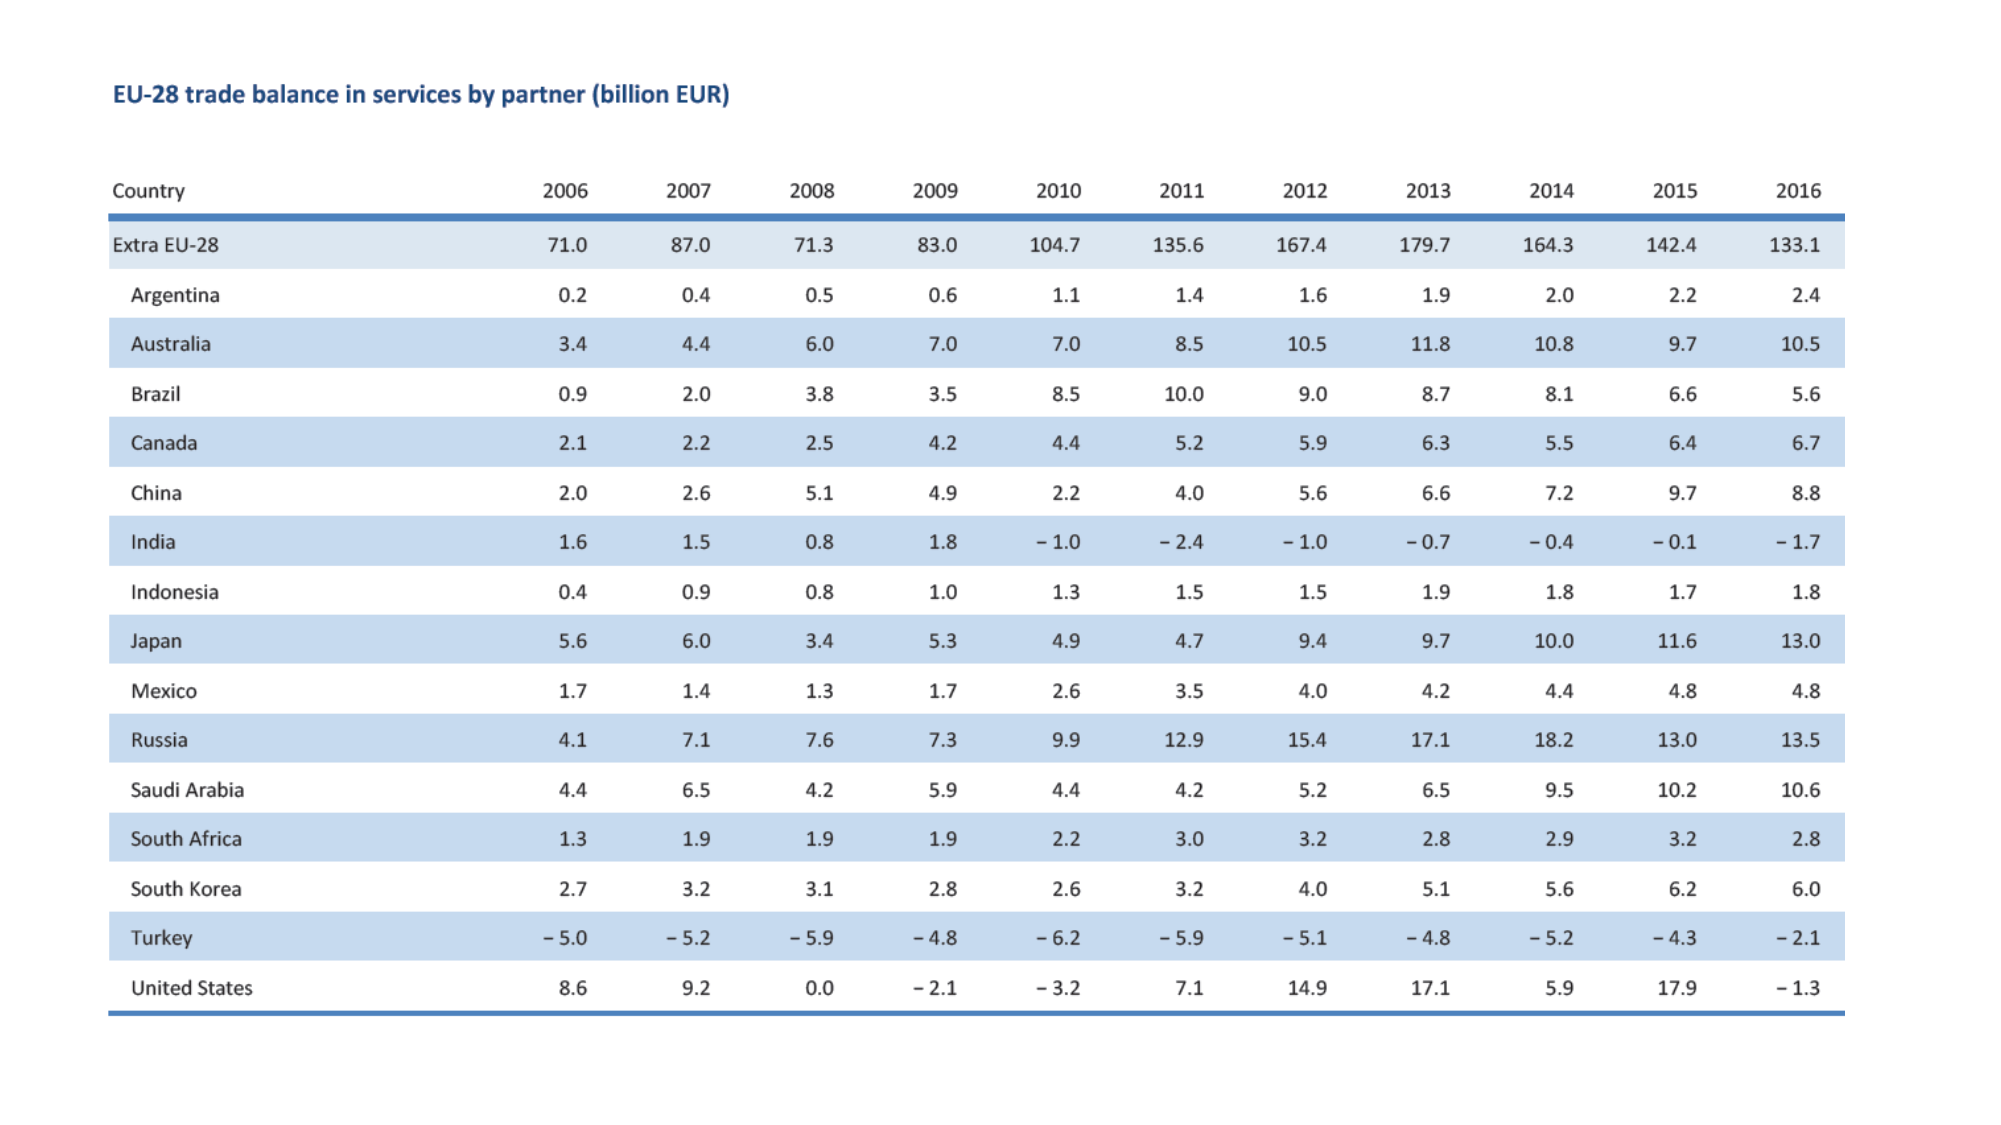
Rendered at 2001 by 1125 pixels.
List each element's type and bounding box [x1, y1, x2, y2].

picture [108, 79, 1845, 1026]
